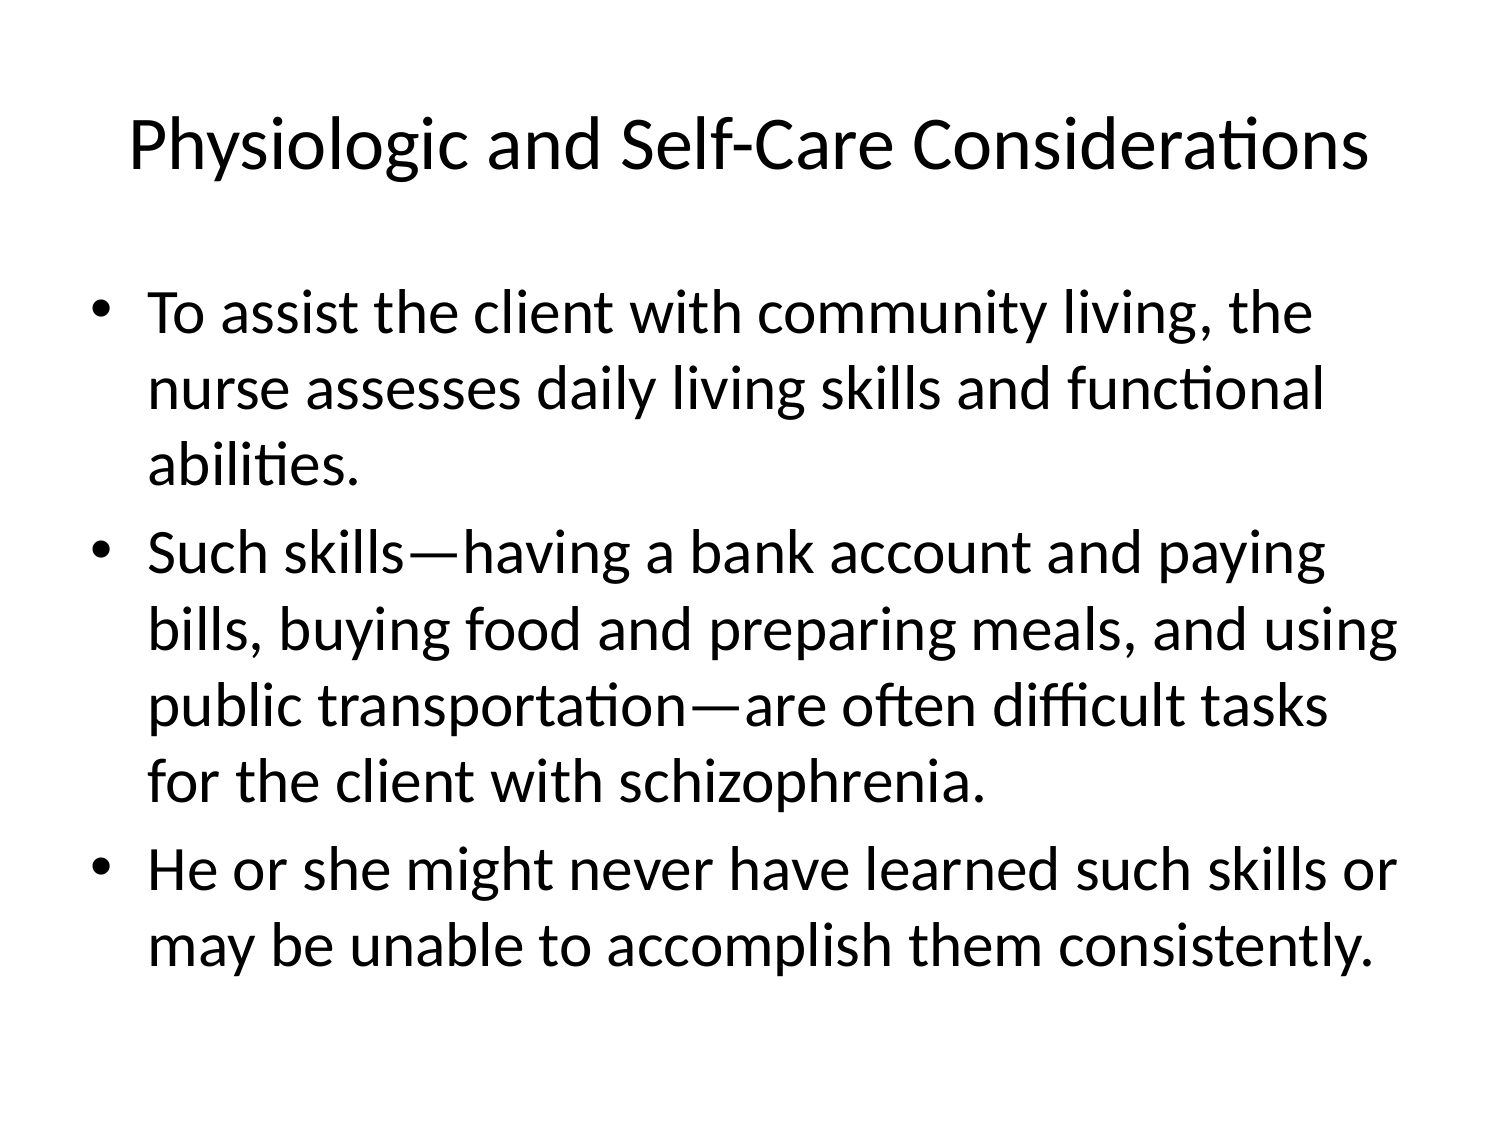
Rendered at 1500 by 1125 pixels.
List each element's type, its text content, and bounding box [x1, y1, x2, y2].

title Physiologic and Self-Care Considerations [75, 45, 1425, 233]
list To assist the client with community living, the nurse assesses daily living skills and functional abilities. Such skills—having a bank account and paying bills, buying food and preparing meals, and using public transportation—are often difficult tasks for the client with schizophrenia. He or she might never have learned such skills or may be unable to accomplish them consistently. [75, 262, 1425, 1005]
